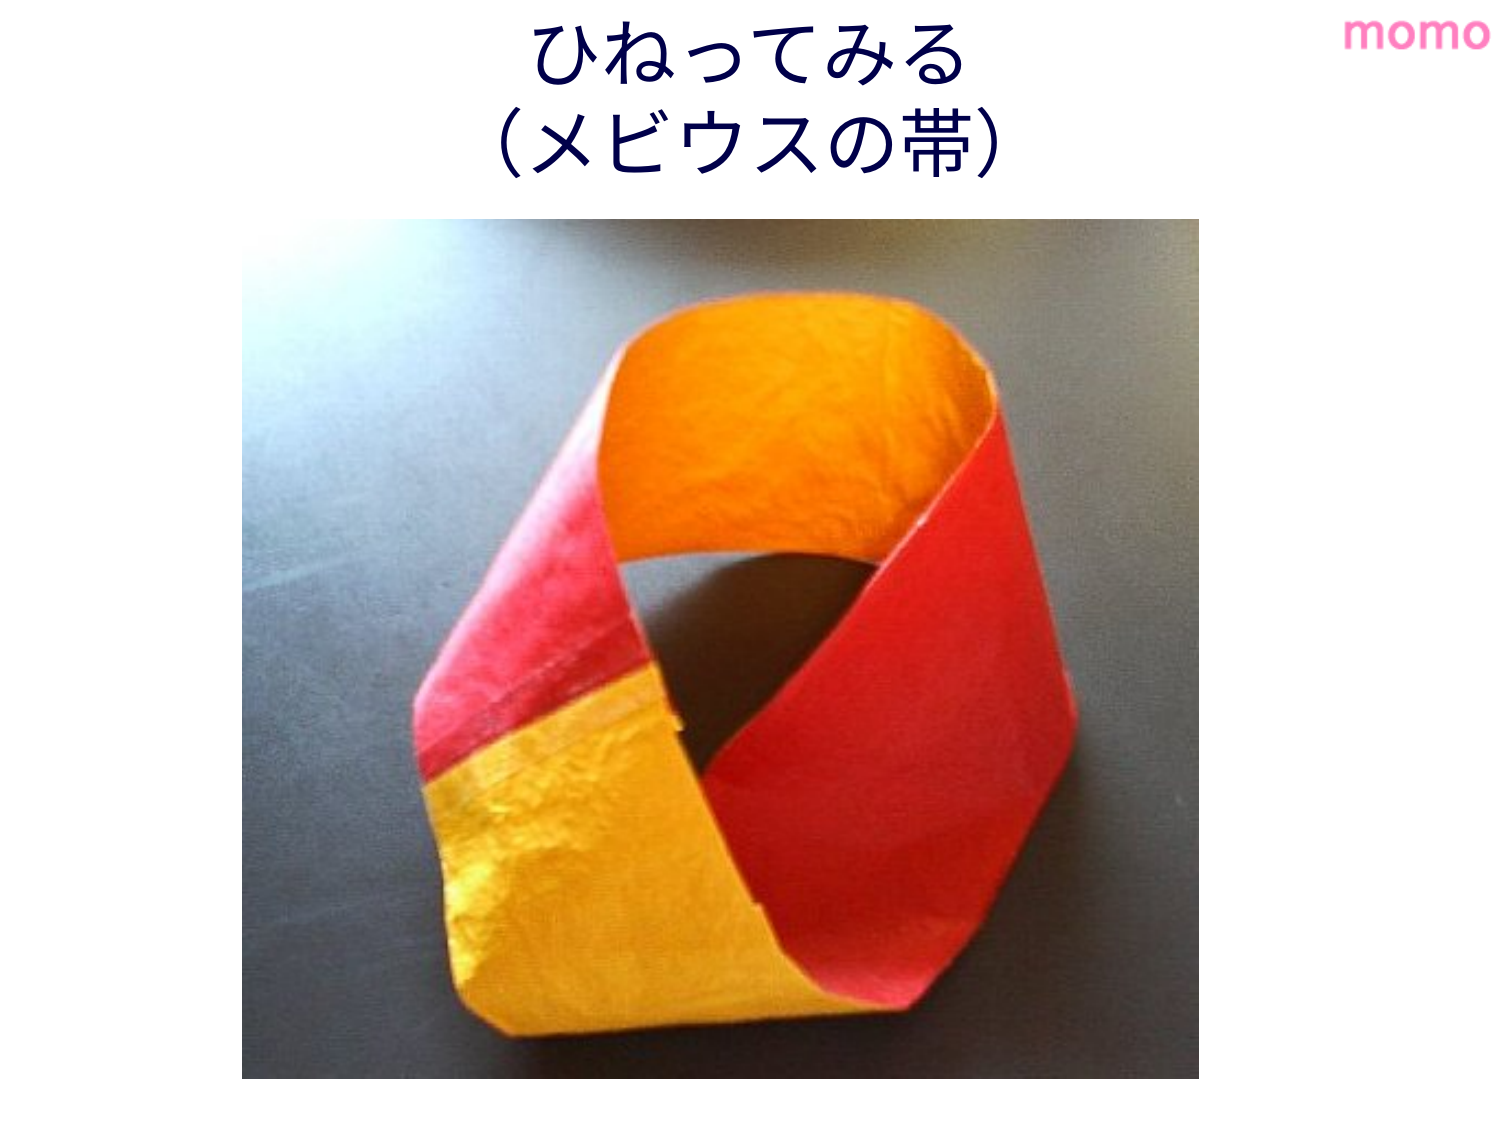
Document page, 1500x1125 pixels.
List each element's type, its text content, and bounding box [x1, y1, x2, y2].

picture [241, 219, 1200, 1079]
title ひねってみる （メビウスの帯） [64, 32, 1434, 161]
picture [1333, 3, 1500, 63]
